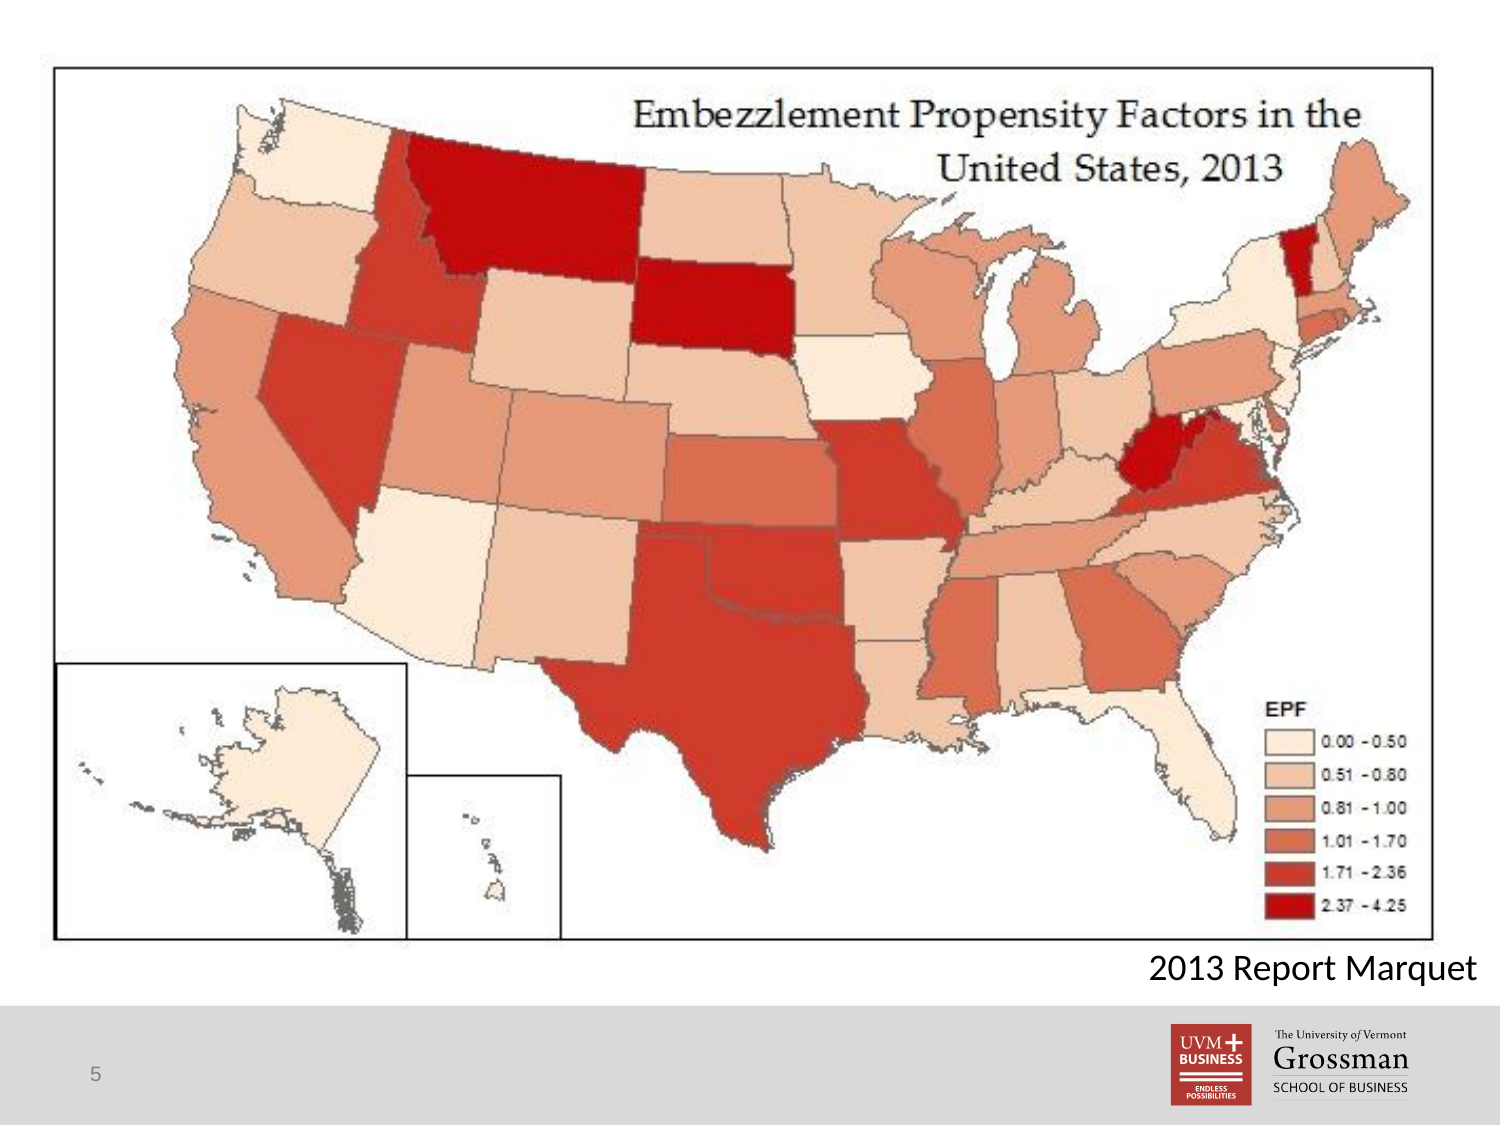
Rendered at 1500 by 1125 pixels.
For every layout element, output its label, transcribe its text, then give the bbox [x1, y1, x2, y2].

picture [1165, 1018, 1425, 1112]
picture [39, 53, 1453, 966]
slide_number 5 [75, 1042, 425, 1103]
text_box 2013 Report Marquet [1133, 935, 1500, 995]
